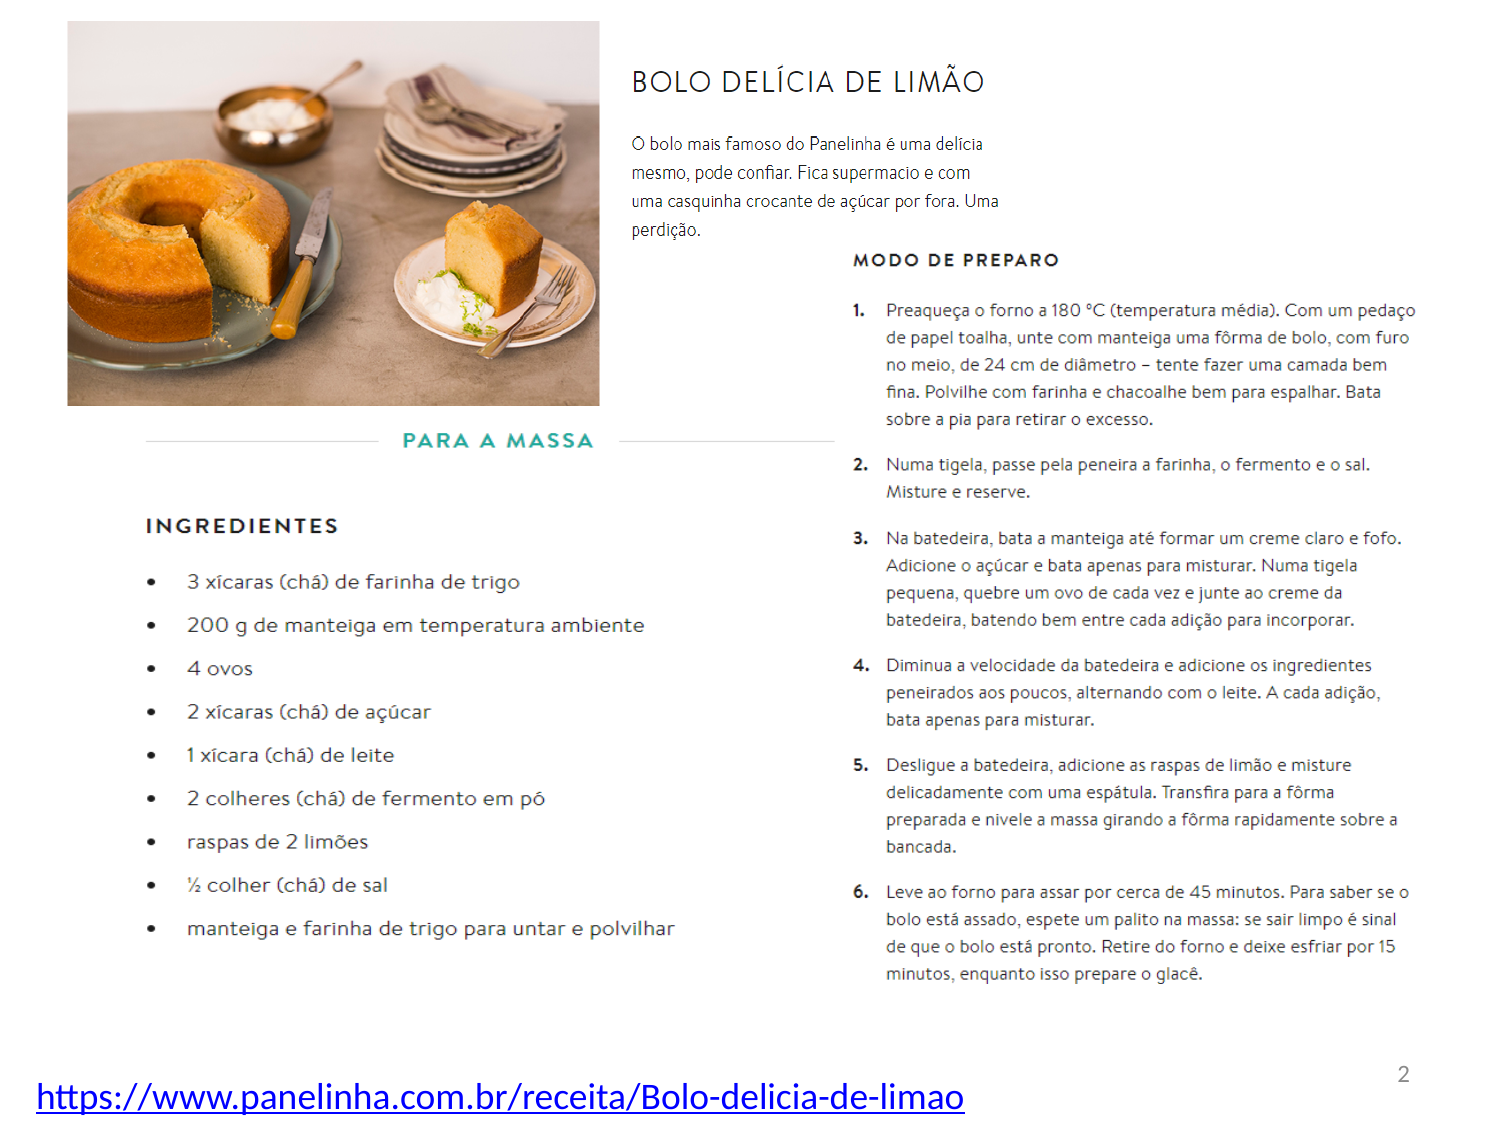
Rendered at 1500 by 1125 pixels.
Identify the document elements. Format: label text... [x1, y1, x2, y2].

slide_number 2 [1074, 1042, 1425, 1103]
text_box https://www.panelinha.com.br/receita/Bolo-delicia-de-limao [21, 1064, 1147, 1125]
picture [20, 0, 1456, 984]
